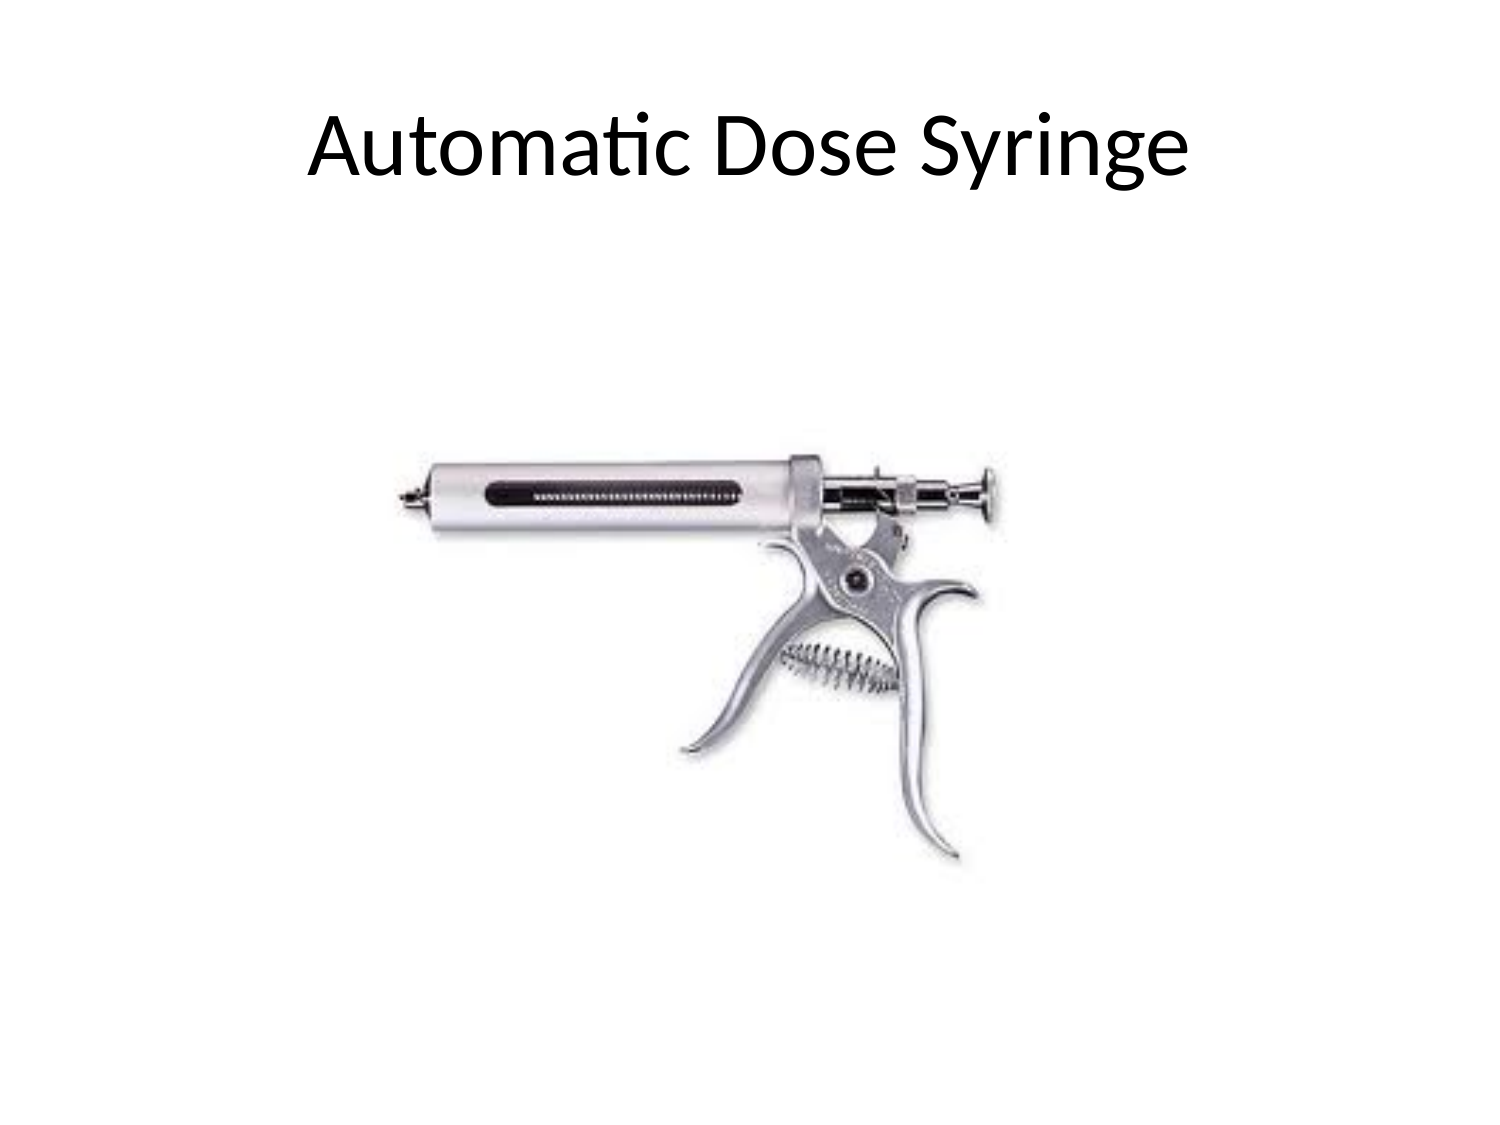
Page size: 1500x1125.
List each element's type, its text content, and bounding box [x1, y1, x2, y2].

picture [349, 362, 1062, 933]
title Automatic Dose Syringe [75, 45, 1425, 233]
